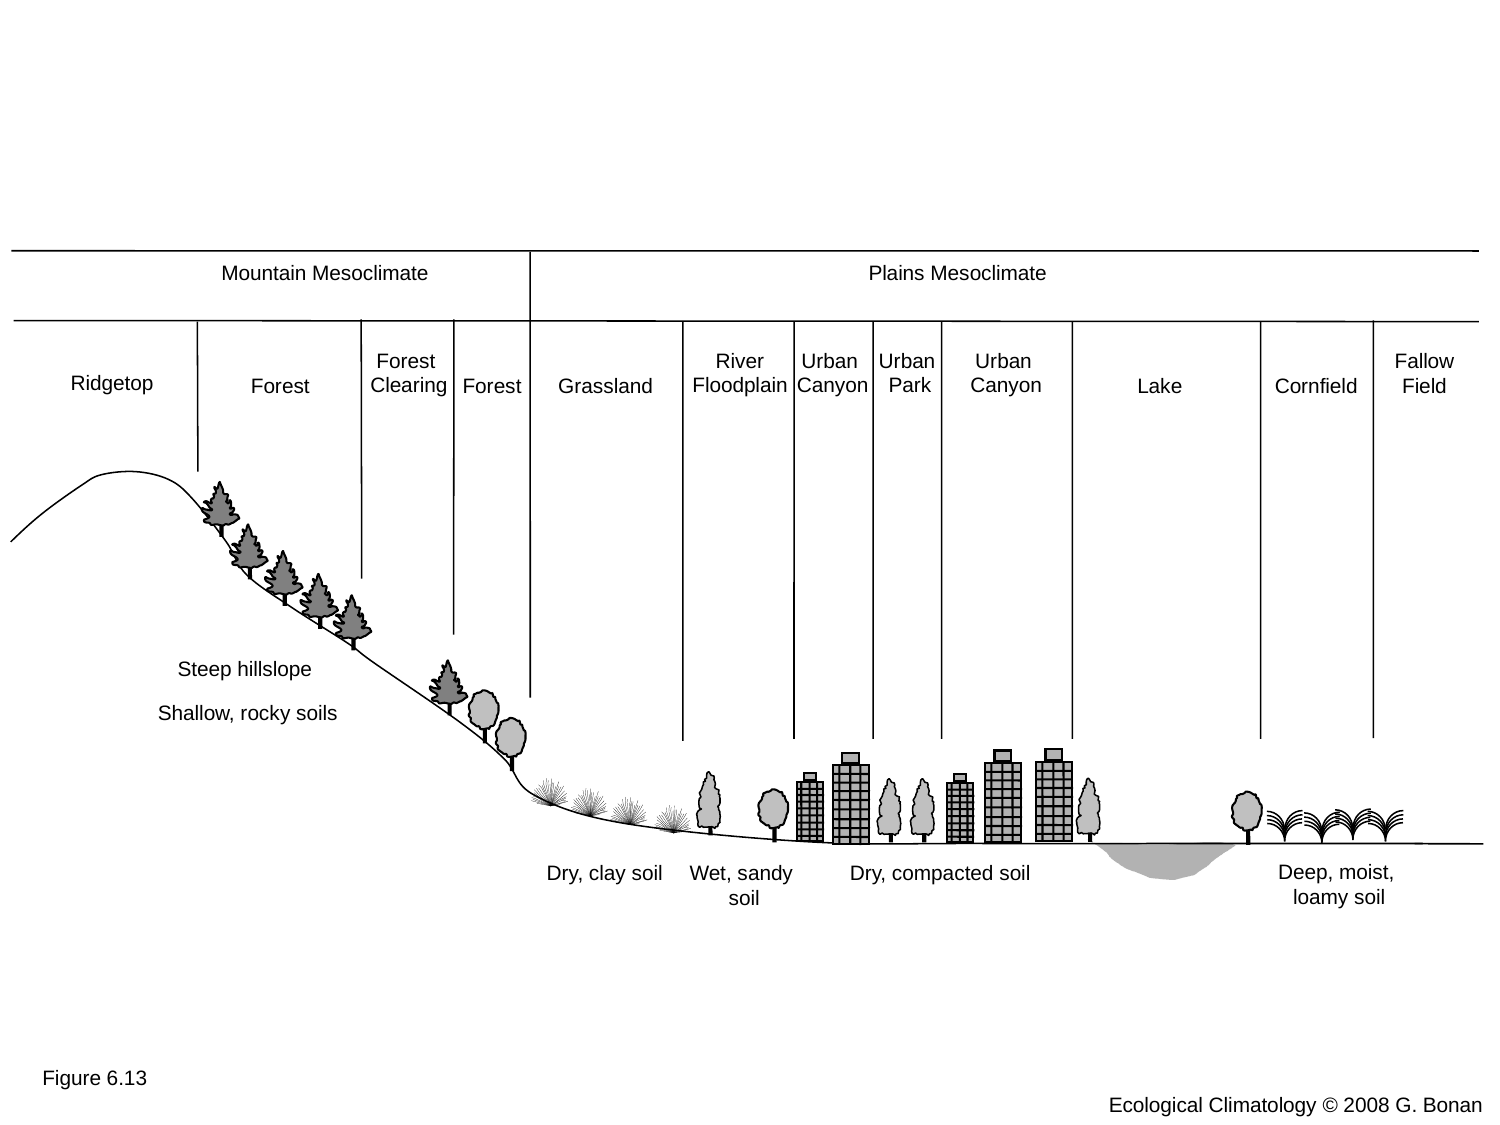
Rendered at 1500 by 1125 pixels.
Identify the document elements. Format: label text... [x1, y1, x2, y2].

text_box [831, 752, 871, 846]
text_box Wet, sandy soil [674, 852, 814, 917]
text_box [333, 595, 372, 651]
text_box Plains Mesoclimate [853, 252, 1062, 293]
text_box Figure 6.13 [27, 1057, 162, 1098]
text_box [697, 771, 721, 829]
text_box [369, 620, 982, 844]
text_box [470, 690, 499, 730]
text_box [495, 717, 526, 757]
text_box Urban Canyon [955, 339, 1057, 405]
text_box Urban Park [884, 339, 955, 405]
text_box Dry, clay soil [531, 852, 674, 893]
text_box Lake [1122, 364, 1198, 405]
text_box Forest [236, 364, 325, 405]
text_box Steep hillslope [162, 648, 327, 689]
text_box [1266, 808, 1404, 844]
text_box Ridgetop [55, 362, 169, 403]
text_box River Floodplain [677, 339, 803, 405]
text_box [983, 750, 1023, 844]
text_box Cornfield [1260, 364, 1373, 405]
text_box [648, 799, 653, 809]
text_box Forest [447, 364, 537, 405]
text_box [946, 773, 975, 843]
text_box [653, 804, 692, 834]
text_box [910, 778, 935, 836]
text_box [570, 787, 609, 817]
text_box [645, 807, 653, 828]
text_box Fallow Field [1374, 340, 1475, 406]
text_box [1026, 759, 1031, 844]
text_box Grassland [543, 364, 668, 405]
text_box [877, 778, 901, 836]
text_box Urban Canyon [803, 339, 884, 405]
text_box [300, 573, 339, 630]
text_box Dry, compacted soil [834, 852, 1046, 893]
text_box [1094, 844, 1237, 880]
text_box [1078, 771, 1248, 844]
text_box Forest Clearing [355, 339, 463, 405]
text_box [1232, 791, 1262, 831]
text_box [825, 754, 831, 782]
text_box [1249, 820, 1261, 844]
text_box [795, 772, 825, 843]
text_box [975, 752, 983, 844]
text_box [1079, 778, 1100, 835]
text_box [201, 481, 240, 538]
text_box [229, 524, 268, 580]
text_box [429, 660, 468, 716]
text_box Deep, moist, loamy soil [1263, 851, 1415, 916]
text_box Ecological Climatology © 2008 G. Bonan [1093, 1084, 1498, 1125]
text_box Shallow, rocky soils [143, 691, 353, 732]
text_box Mountain Mesoclimate [206, 252, 444, 293]
text_box [10, 471, 259, 596]
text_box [1035, 749, 1074, 843]
text_box [758, 789, 789, 829]
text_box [264, 550, 303, 607]
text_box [530, 777, 569, 807]
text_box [609, 796, 648, 826]
